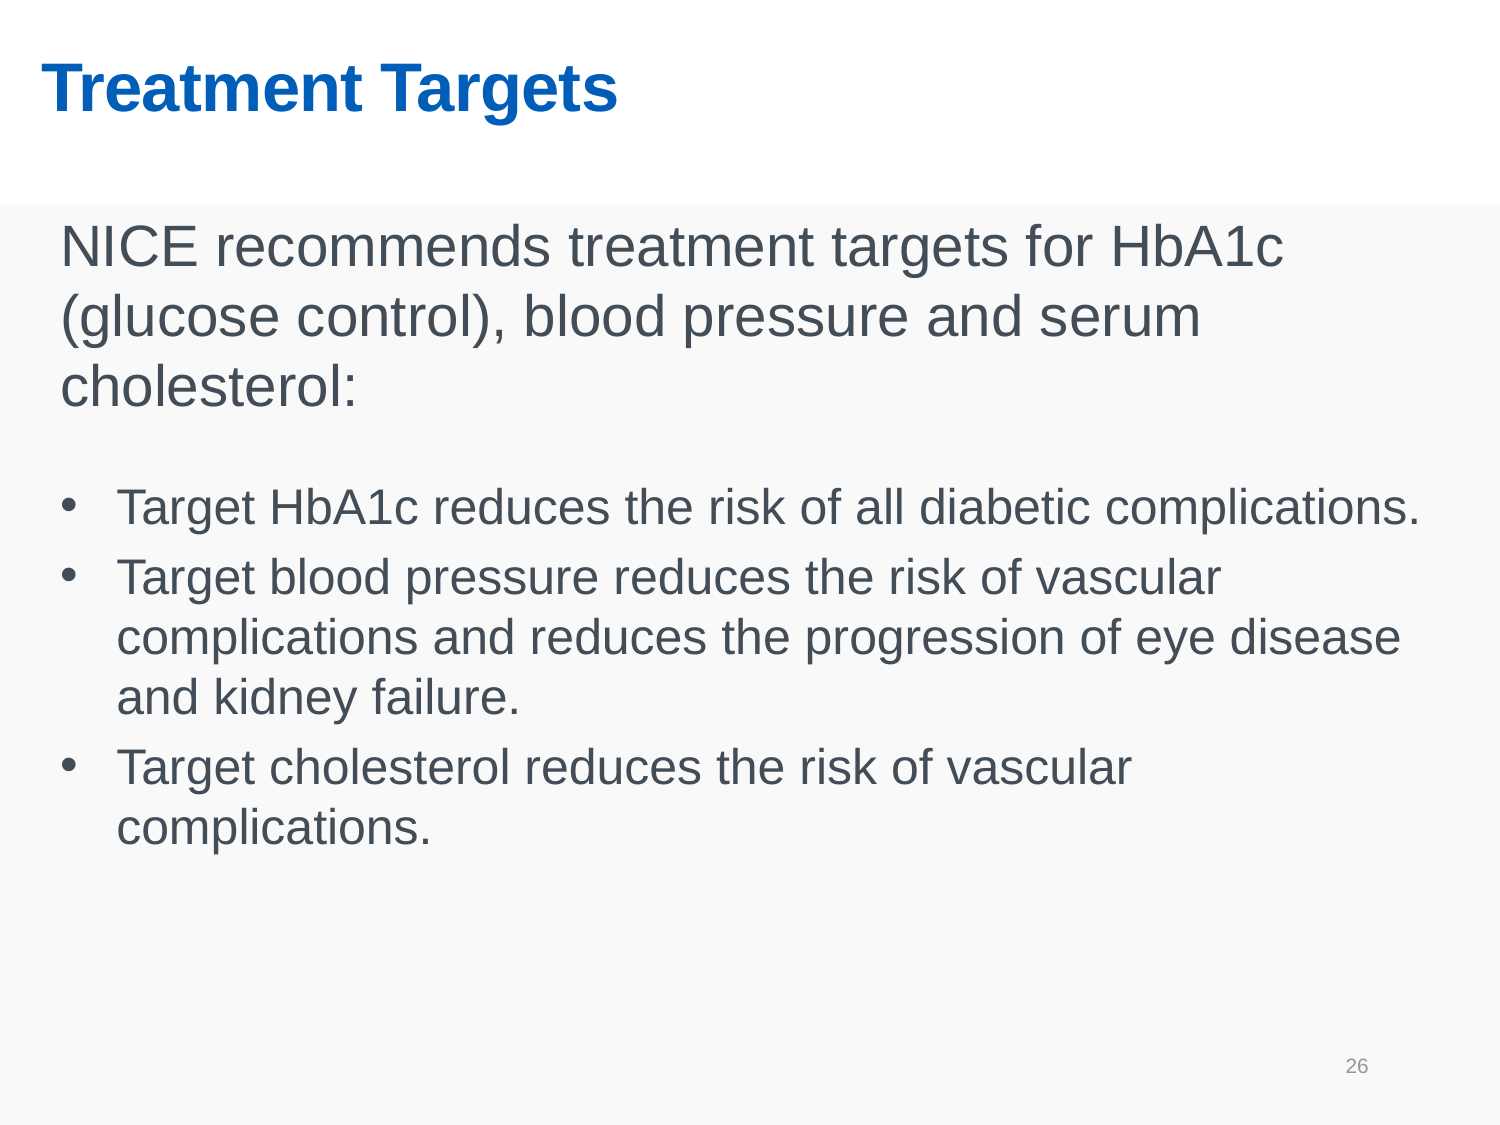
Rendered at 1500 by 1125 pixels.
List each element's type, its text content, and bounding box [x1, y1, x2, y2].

list NICE recommends treatment targets for HbA1c (glucose control), blood pressure and serum cholesterol: Target HbA1c reduces the risk of all diabetic complications. Target blood pressure reduces the risk of vascular complications and reduces the progression of eye disease and kidney failure. Target cholesterol reduces the risk of vascular complications. [41, 208, 1459, 1035]
slide_number 26 [1033, 1035, 1384, 1095]
title Treatment Targets [41, 42, 1427, 138]
